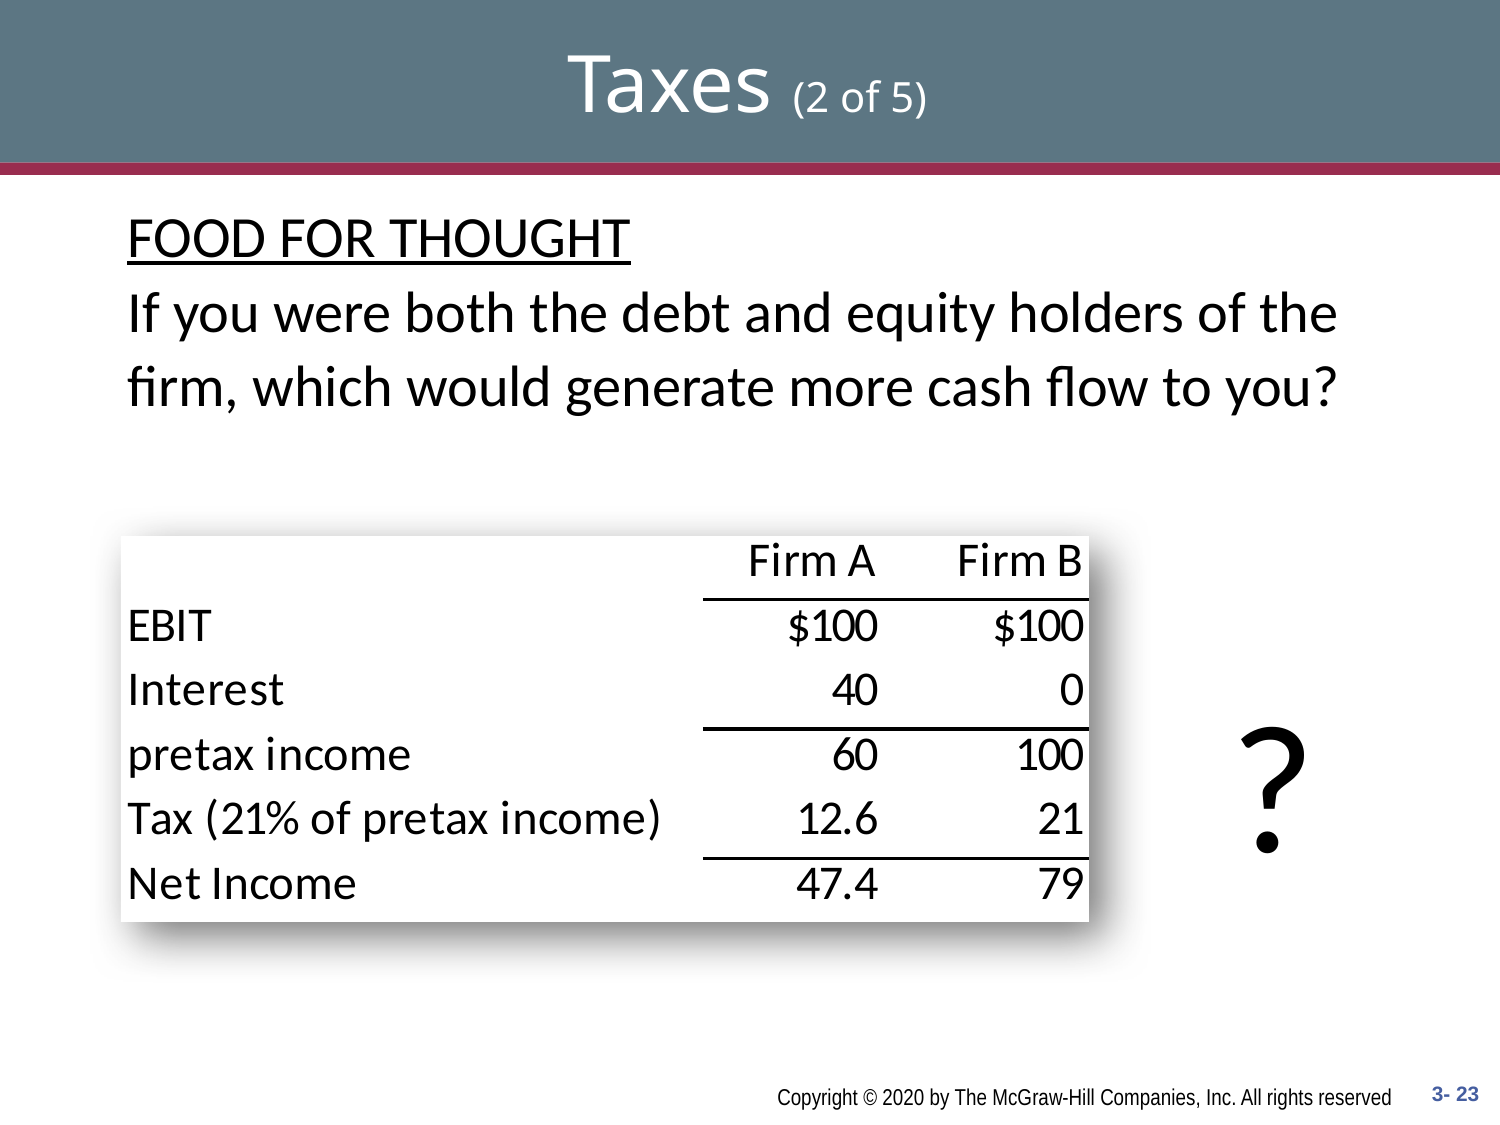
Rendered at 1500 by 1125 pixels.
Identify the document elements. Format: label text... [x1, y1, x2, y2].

title Taxes (2 of 5) [37, 12, 1457, 150]
picture [117, 533, 1093, 926]
text_box ? [1215, 662, 1315, 897]
list FOOD FOR THOUGHT If you were both the debt and equity holders of the firm, which would generate more cash flow to you? [112, 200, 1438, 950]
